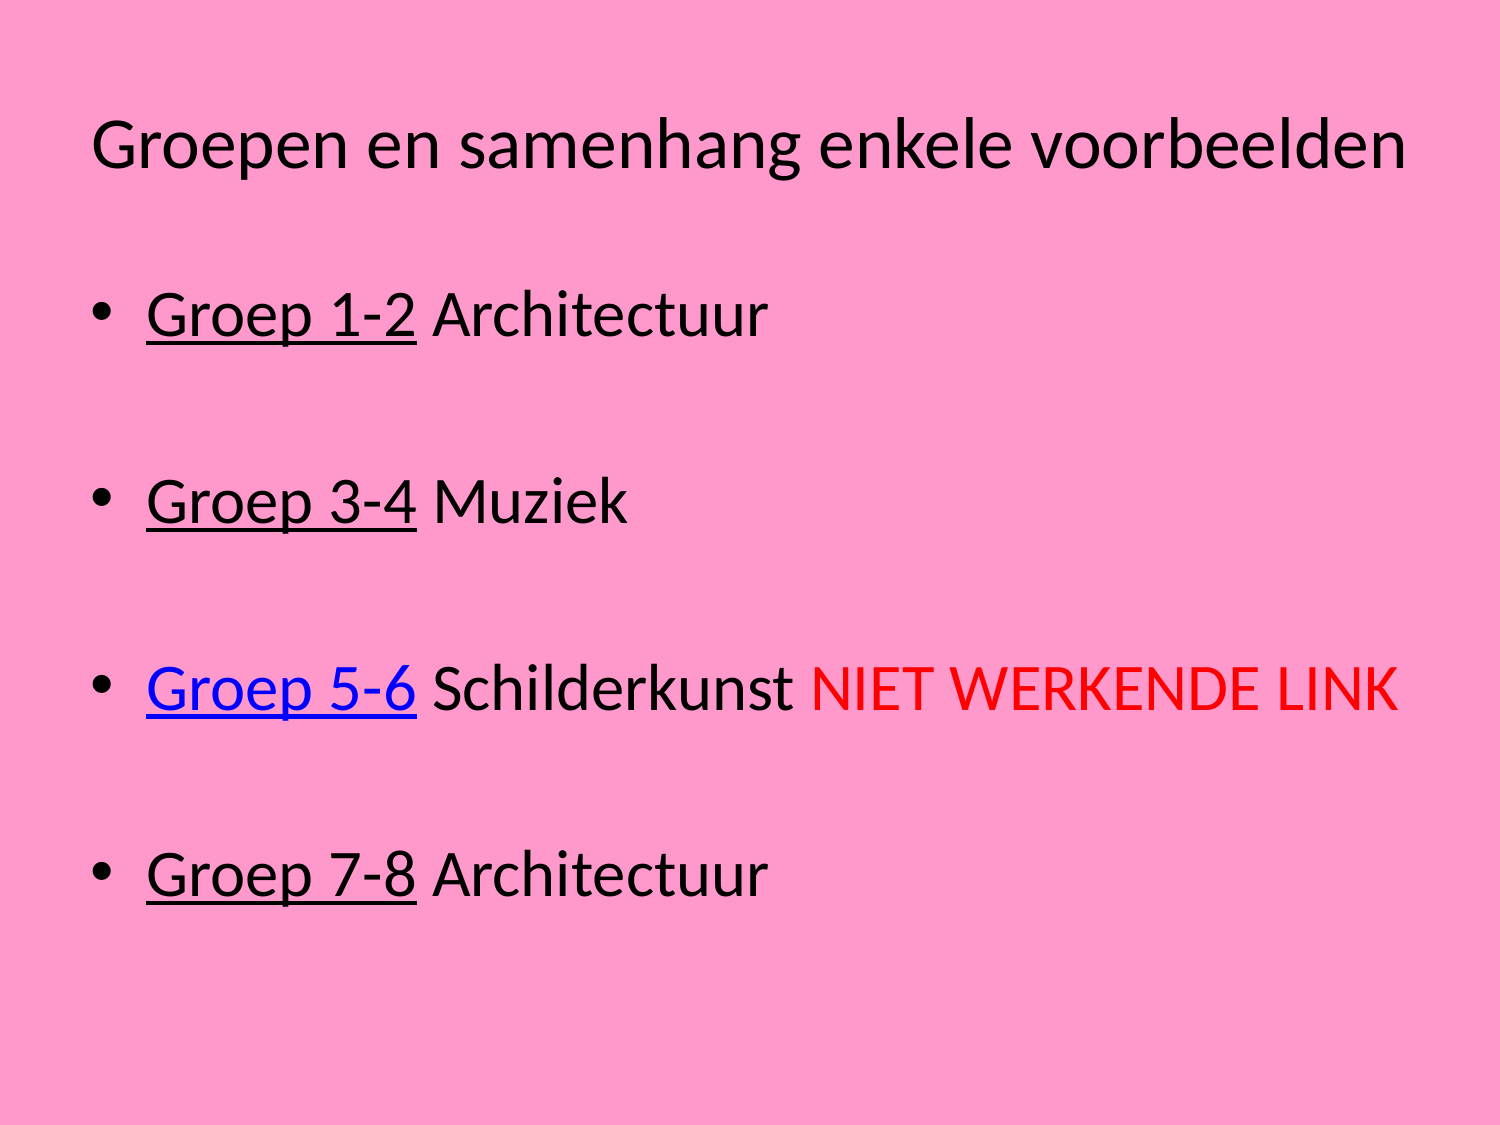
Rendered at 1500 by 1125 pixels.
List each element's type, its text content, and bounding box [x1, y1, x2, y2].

title Groepen en samenhang enkele voorbeelden [75, 45, 1425, 233]
list Groep 1-2 Architectuur Groep 3-4 Muziek Groep 5-6 Schilderkunst NIET WERKENDE LINK Groep 7-8 Architectuur [75, 262, 1425, 1005]
